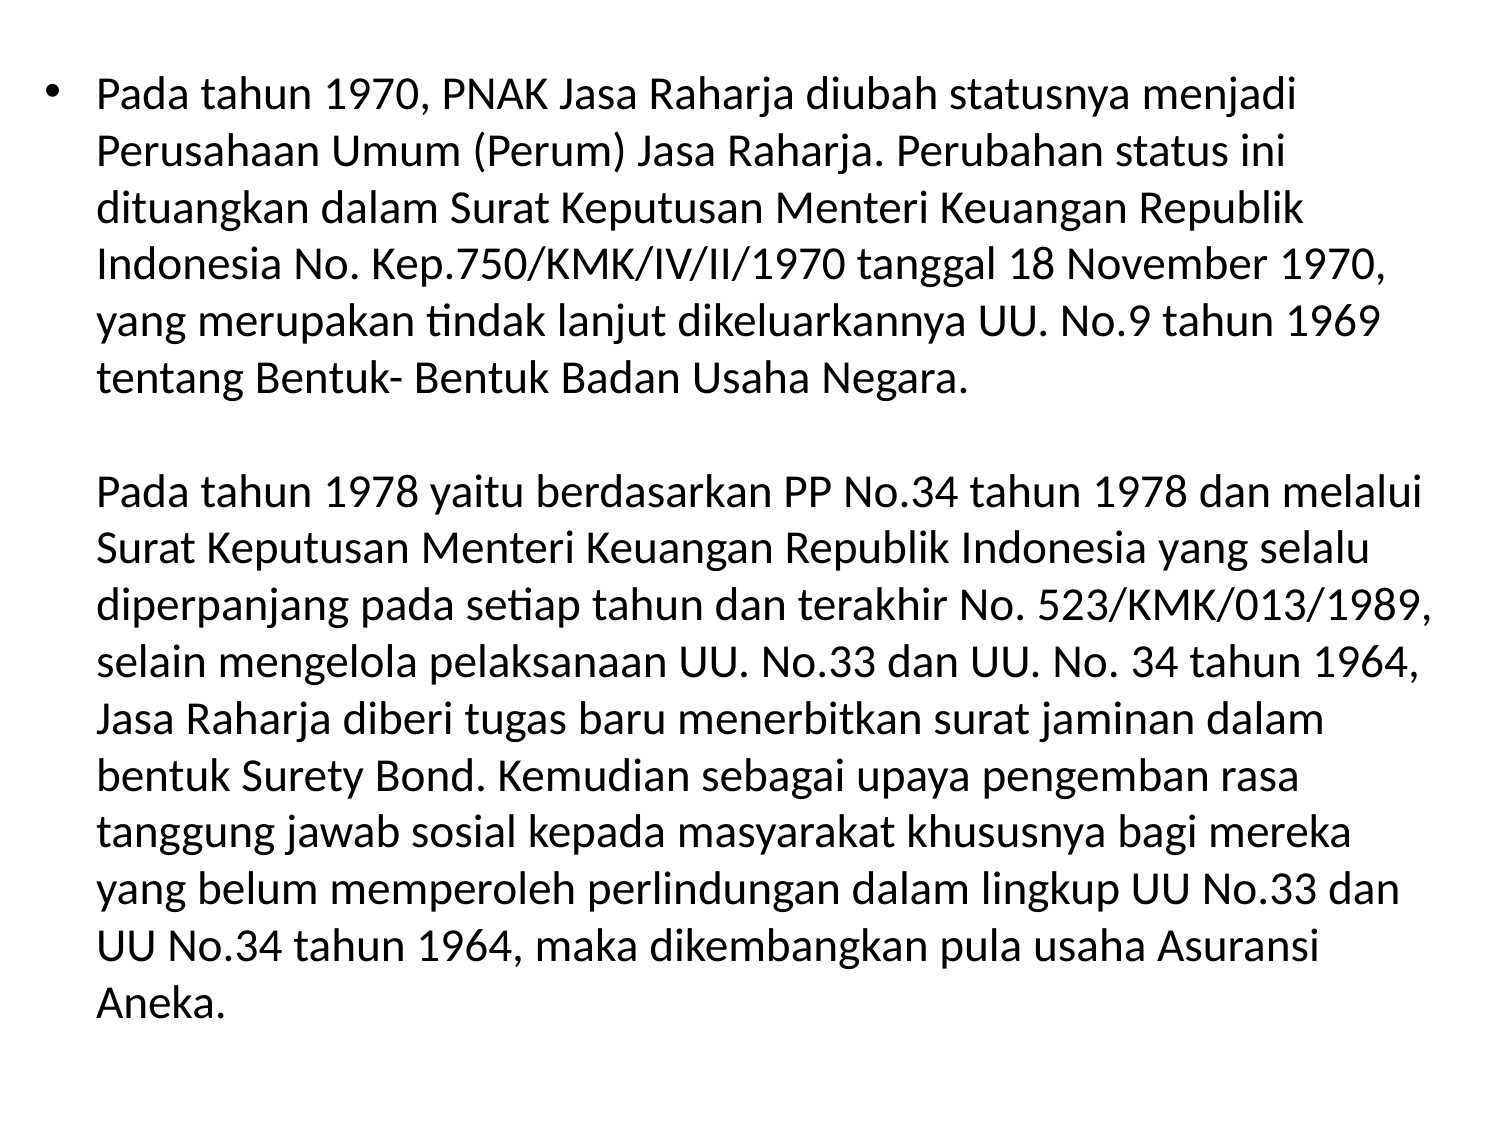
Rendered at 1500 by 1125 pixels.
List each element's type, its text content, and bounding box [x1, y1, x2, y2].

list Pada tahun 1970, PNAK Jasa Raharja diubah statusnya menjadi Perusahaan Umum (Perum) Jasa Raharja. Perubahan status ini dituangkan dalam Surat Keputusan Menteri Keuangan Republik Indonesia No. Kep.750/KMK/IV/II/1970 tanggal 18 November 1970, yang merupakan tindak lanjut dikeluarkannya UU. No.9 tahun 1969 tentang Bentuk- Bentuk Badan Usaha Negara. Pada tahun 1978 yaitu berdasarkan PP No.34 tahun 1978 dan melalui Surat Keputusan Menteri Keuangan Republik Indonesia yang selalu diperpanjang pada setiap tahun dan terakhir No. 523/KMK/013/1989, selain mengelola pelaksanaan UU. No.33 dan UU. No. 34 tahun 1964, Jasa Raharja diberi tugas baru menerbitkan surat jaminan dalam bentuk Surety Bond. Kemudian sebagai upaya pengemban rasa tanggung jawab sosial kepada masyarakat khususnya bagi mereka yang belum memperoleh perlindungan dalam lingkup UU No.33 dan UU No.34 tahun 1964, maka dikembangkan pula usaha Asuransi Aneka. [29, 54, 1459, 1094]
